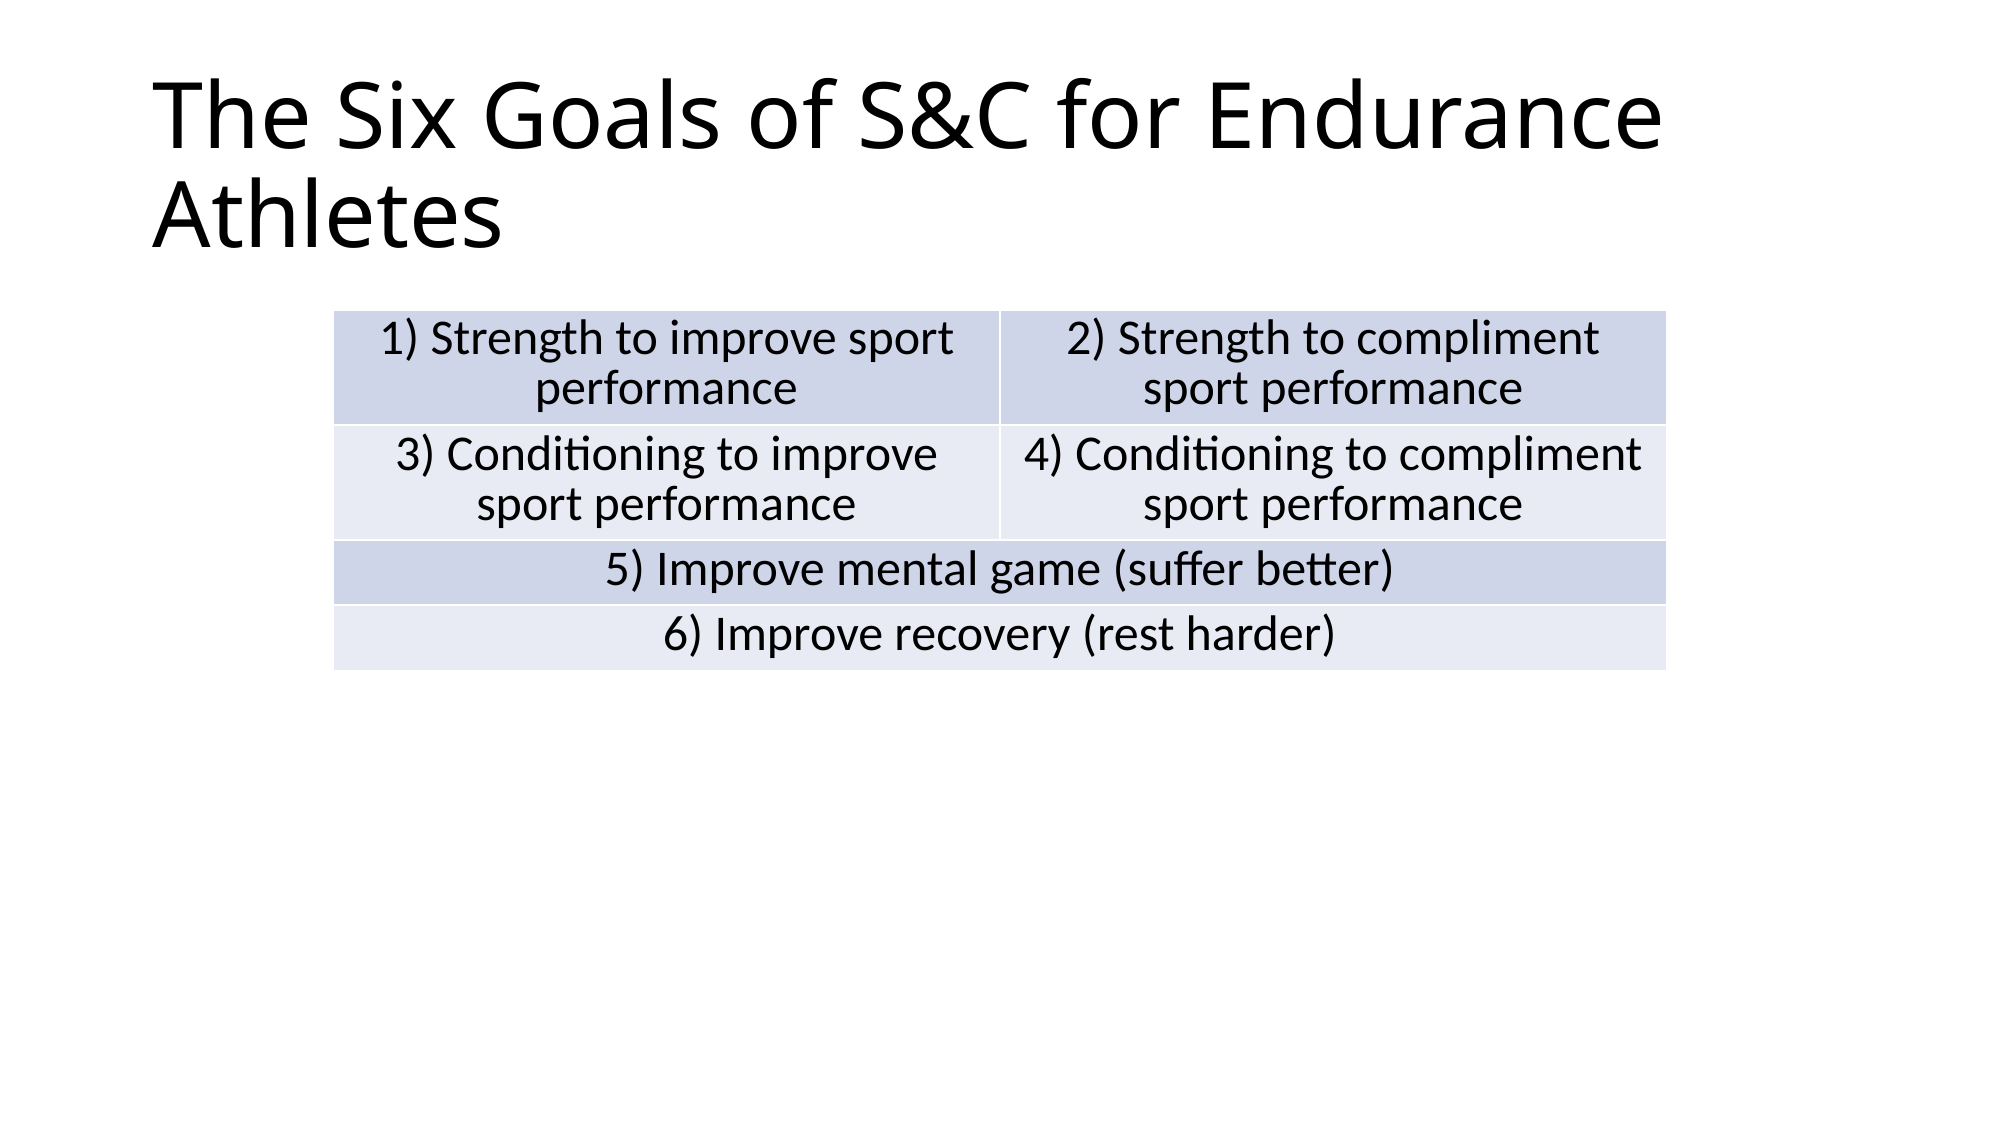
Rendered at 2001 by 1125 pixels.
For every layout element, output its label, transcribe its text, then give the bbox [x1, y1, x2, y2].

table_header 1) Strength to improve sport performance [334, 311, 999, 424]
table_cell 6) Improve recovery (rest harder) [334, 606, 1666, 670]
table_cell 4) Conditioning to compliment sport performance [1001, 426, 1666, 539]
table_cell 3) Conditioning to improve sport performance [334, 426, 999, 539]
table_header 2) Strength to compliment sport performance [1001, 311, 1666, 424]
table_cell 5) Improve mental game (suffer better) [334, 541, 1666, 604]
title The Six Goals of S&C for Endurance Athletes [137, 59, 1863, 278]
